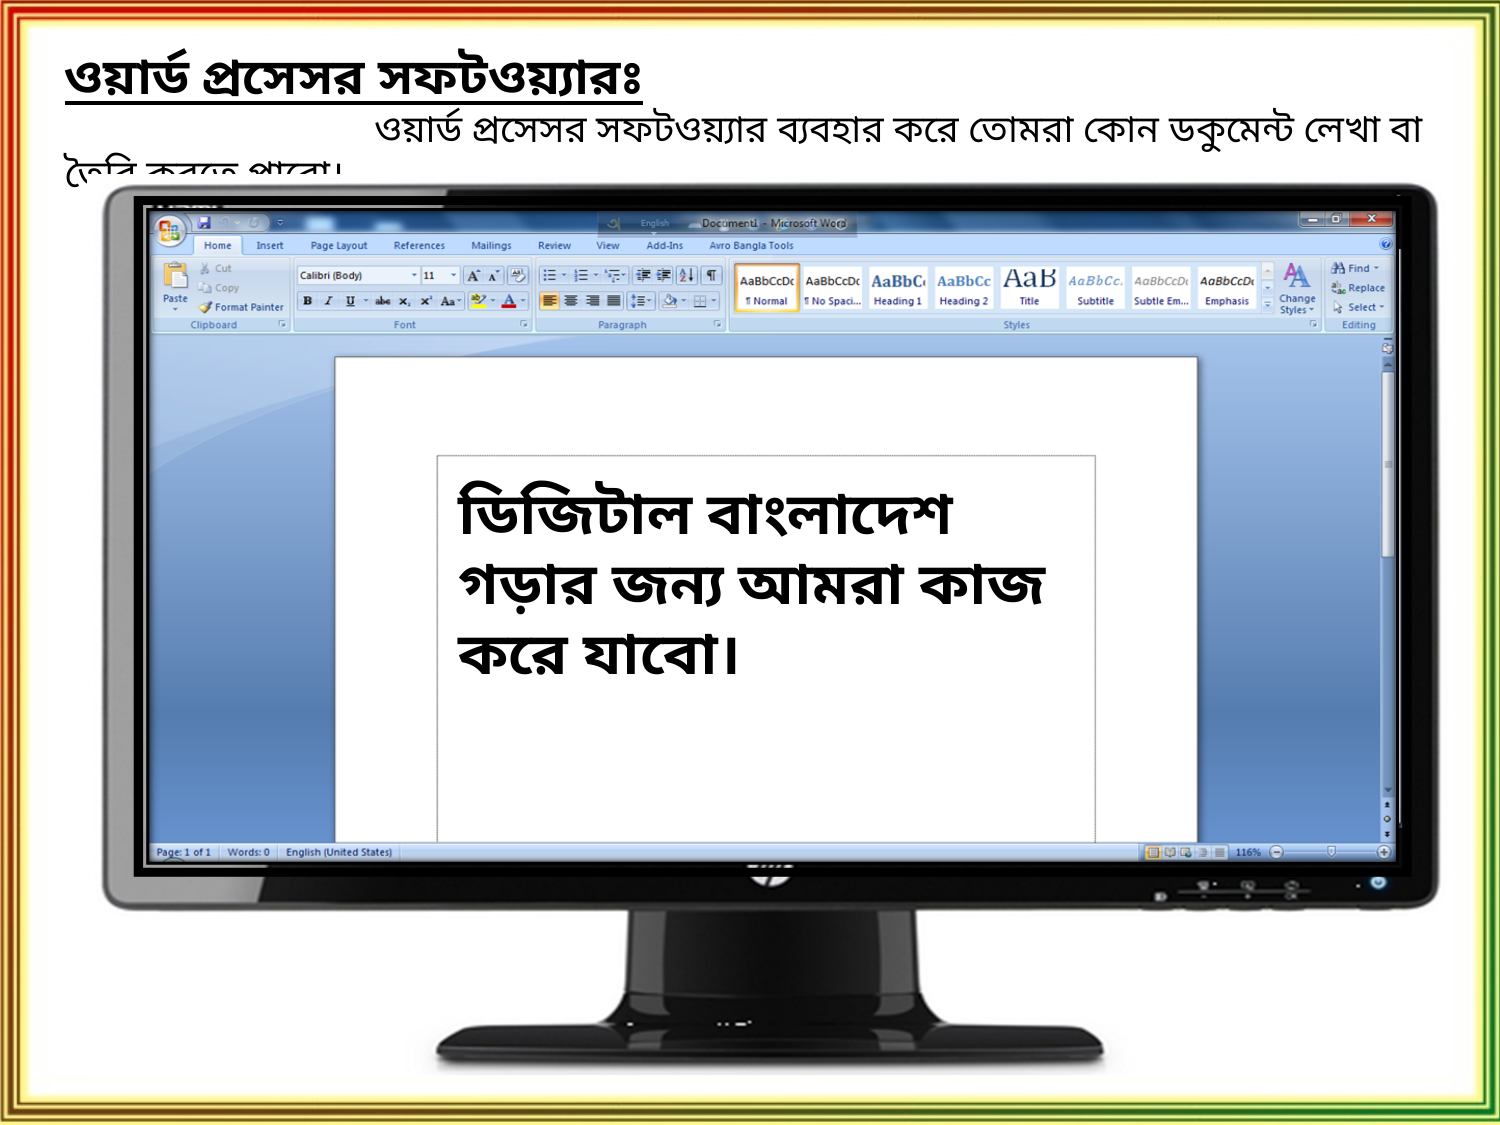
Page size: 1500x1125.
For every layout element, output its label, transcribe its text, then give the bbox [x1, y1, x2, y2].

picture [0, 0, 1500, 1125]
text_box ওয়ার্ড প্রসেসর সফটওয়্যারঃ ওয়ার্ড প্রসেসর সফটওয়্যার ব্যবহার করে তোমরা কোন ডকুমেন্ট লেখা বা তৈরি করতে পারো। [49, 37, 1475, 248]
